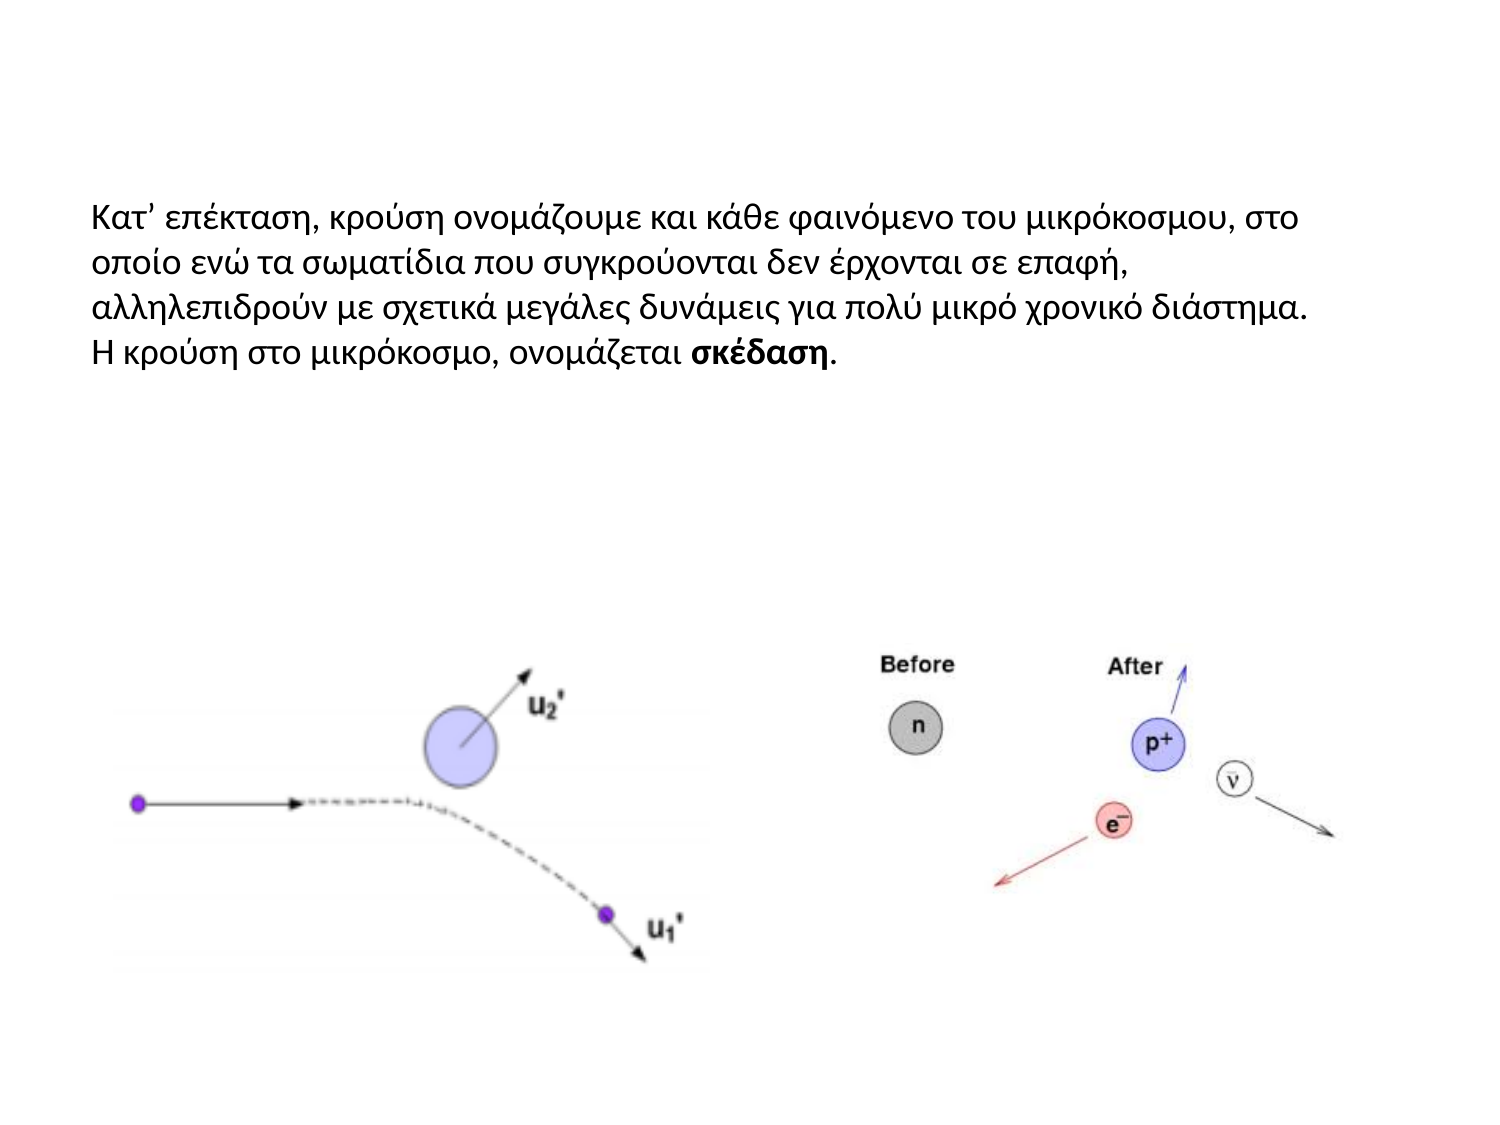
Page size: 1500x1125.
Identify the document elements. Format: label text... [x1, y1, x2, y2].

text_box Κατ’ επέκταση, κρούση ονομάζουμε και κάθε φαινόμενο του μικρόκοσμου, στο οποίο ενώ τα σωματίδια που συγκρούονται δεν έρχονται σε επαφή, αλληλεπιδρούν με σχετικά μεγάλες δυνάμεις για πολύ μικρό χρονικό διάστημα. Η κρούση στο μικρόκοσμο, ονομάζεται σκέδαση. [76, 184, 1365, 380]
picture [867, 643, 1349, 900]
picture [100, 597, 721, 1000]
